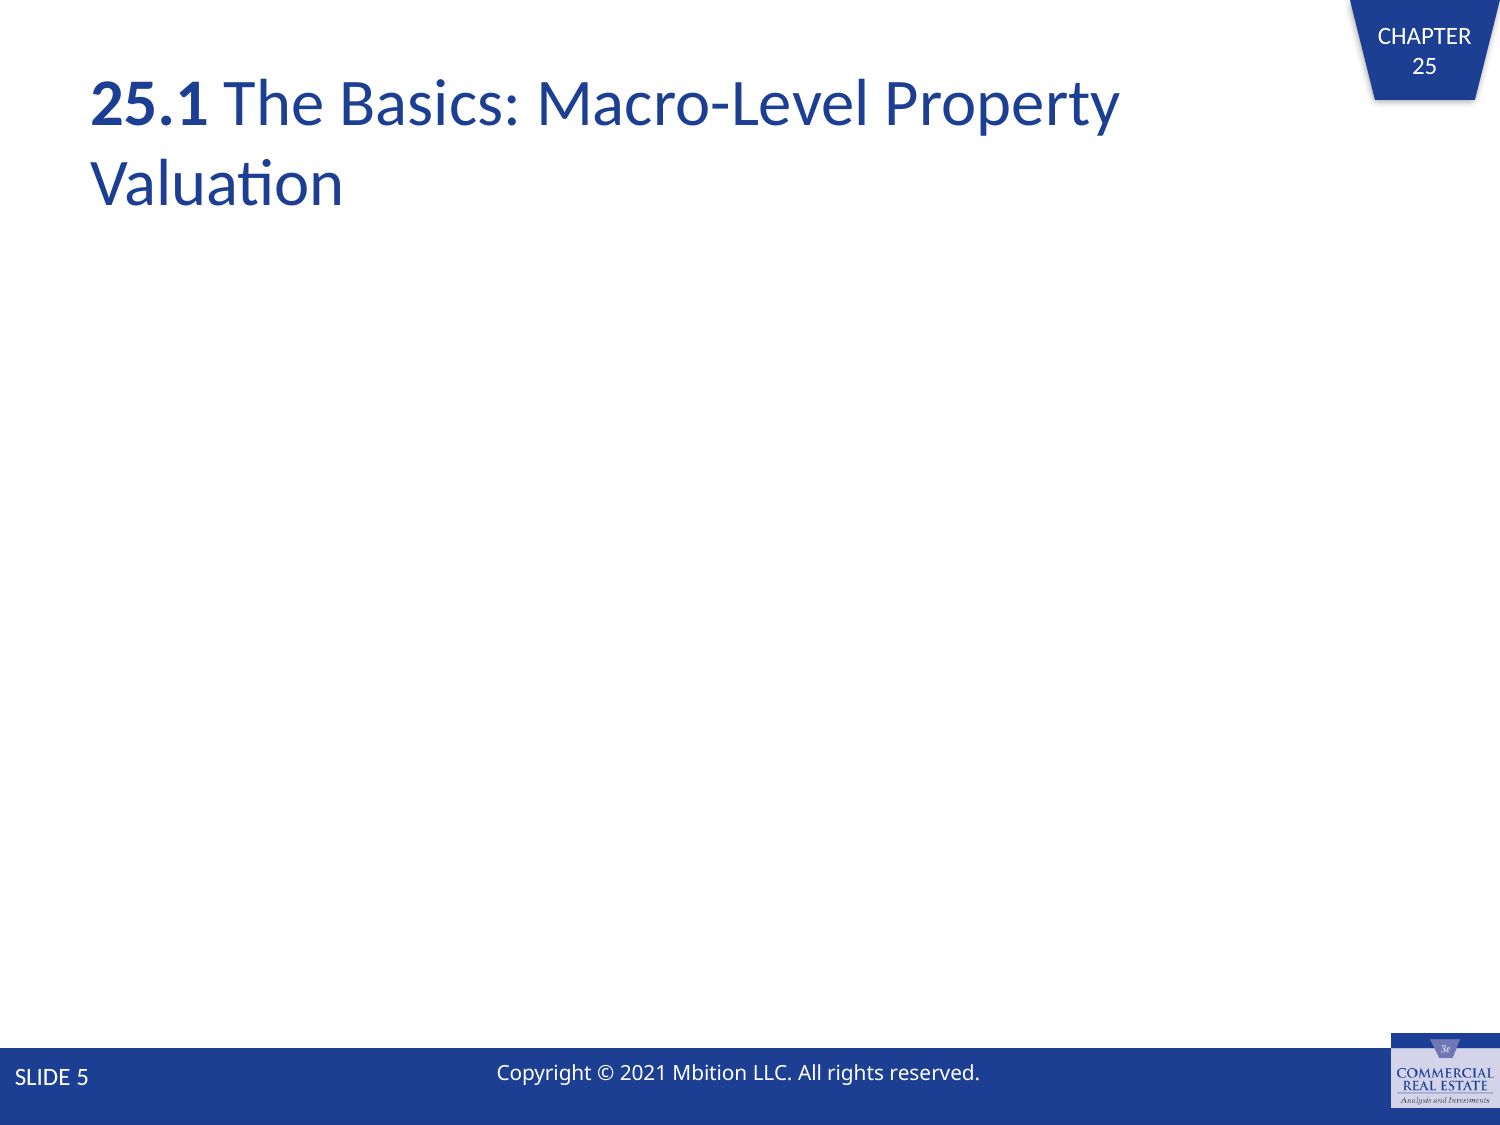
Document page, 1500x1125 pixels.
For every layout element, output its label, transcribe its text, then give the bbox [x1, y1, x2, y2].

slide_number SLIDE 5 [0, 1052, 350, 1113]
picture [1391, 1033, 1500, 1108]
title 25.1 The Basics: Macro-Level Property Valuation [75, 45, 1375, 233]
